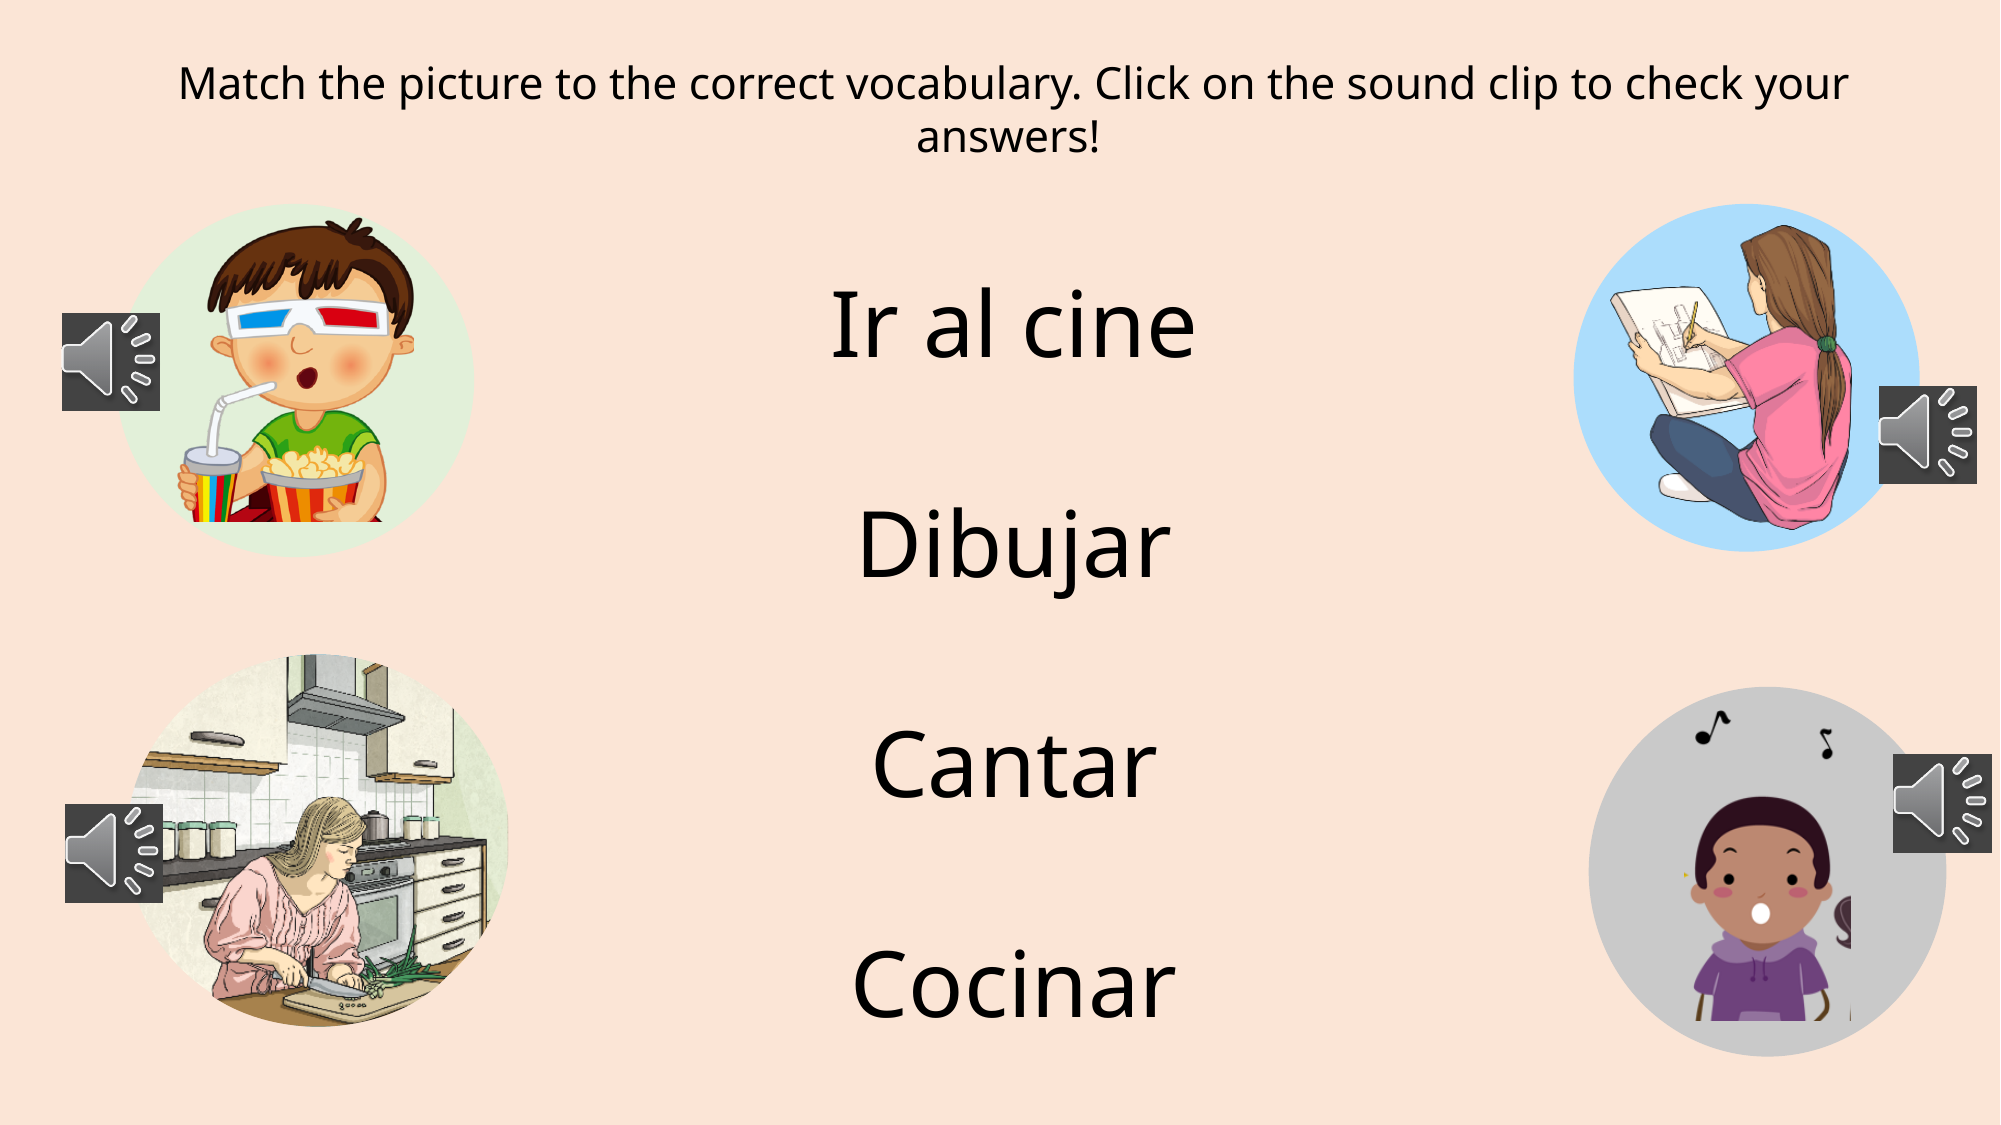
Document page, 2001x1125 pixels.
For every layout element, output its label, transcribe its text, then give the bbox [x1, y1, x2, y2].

text_box Ir al cine Dibujar Cantar Cocinar [591, 258, 1437, 1043]
picture [1892, 753, 1993, 854]
title Match the picture to the correct vocabulary. Click on the sound clip to check your answers! [151, 47, 1877, 170]
picture [64, 803, 165, 904]
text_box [116, 203, 475, 558]
picture [60, 312, 161, 413]
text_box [1573, 203, 1920, 552]
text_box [126, 654, 510, 1027]
picture [1878, 385, 1979, 485]
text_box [1588, 686, 1947, 1057]
